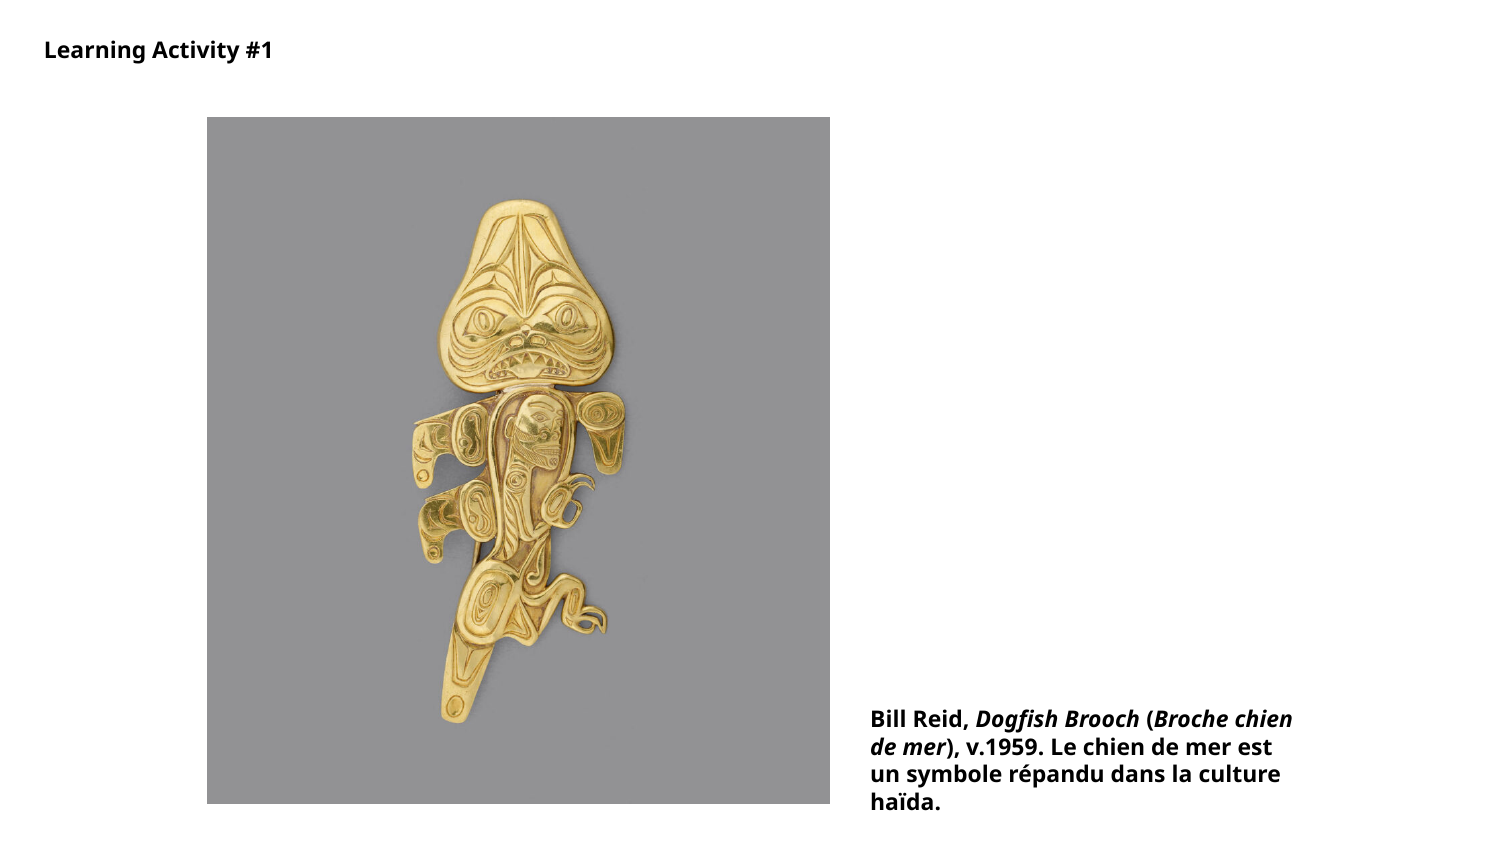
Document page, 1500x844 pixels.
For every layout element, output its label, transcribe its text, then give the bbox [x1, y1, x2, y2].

text_box Bill Reid, Dogfish Brooch (Broche chien de mer), v.1959. Le chien de mer est un symbole répandu dans la culture haïda. [855, 689, 1323, 830]
text_box Learning Activity #1 [28, 16, 453, 78]
picture [207, 117, 830, 804]
